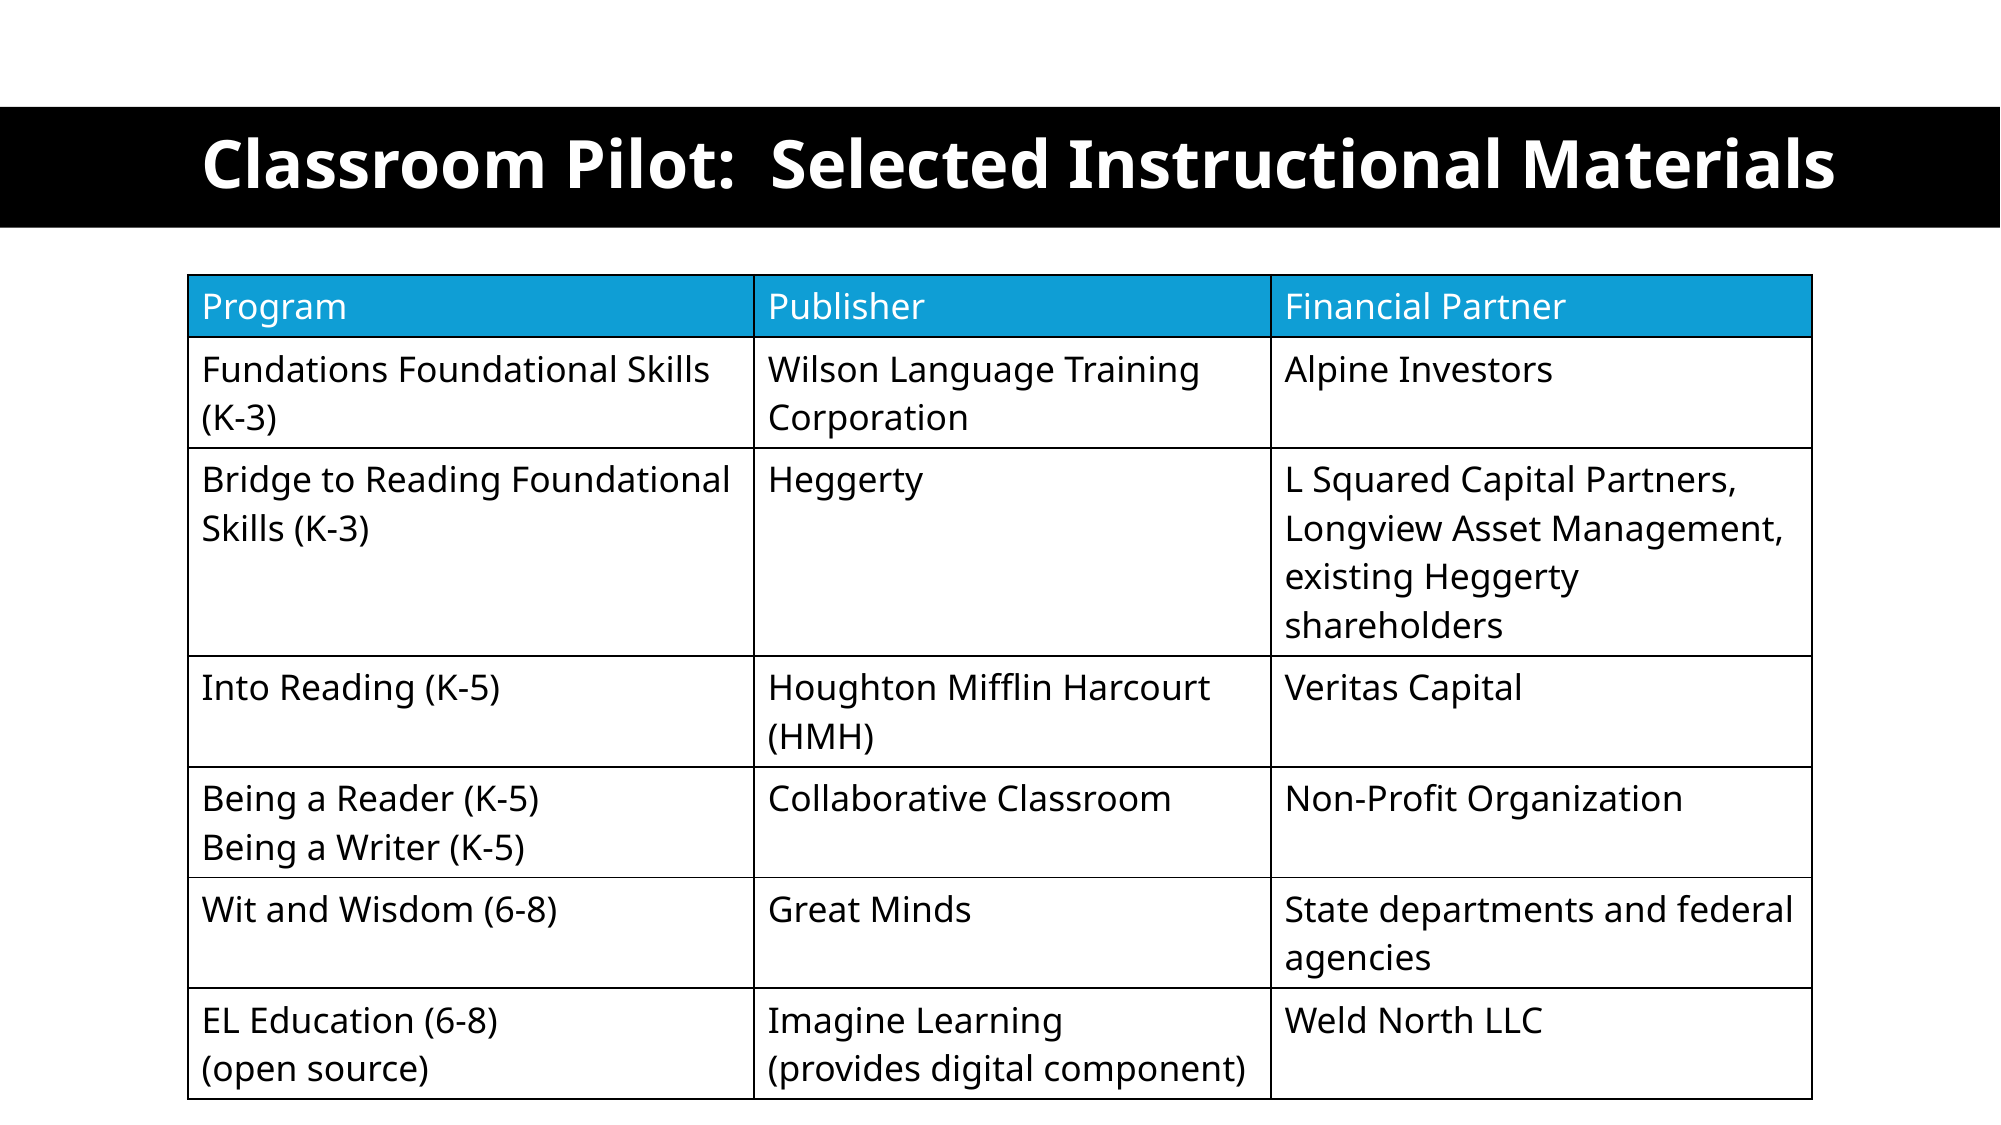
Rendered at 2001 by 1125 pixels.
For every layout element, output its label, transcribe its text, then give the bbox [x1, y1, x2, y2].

table_header Program [189, 276, 753, 336]
table_cell Veritas Capital [1272, 657, 1811, 766]
table_cell Great Minds [755, 878, 1270, 987]
table_header Publisher [755, 276, 1270, 336]
table_cell Non-Profit Organization [1272, 768, 1811, 877]
table_cell Into Reading (K-5) [189, 657, 753, 766]
table_header Financial Partner [1272, 276, 1811, 336]
table_cell Collaborative Classroom [755, 768, 1270, 877]
table_cell Weld North LLC [1272, 989, 1811, 1098]
table_cell Imagine Learning (provides digital component) [755, 989, 1270, 1098]
table_cell Heggerty [755, 449, 1270, 655]
table_cell Bridge to Reading Foundational Skills (K-3) [189, 449, 753, 655]
text_box [0, 105, 2000, 229]
table_cell Wilson Language Training Corporation [755, 338, 1270, 447]
table_cell Fundations Foundational Skills (K-3) [189, 338, 753, 447]
table_cell L Squared Capital Partners, Longview Asset Management, existing Heggerty shareholders [1272, 449, 1811, 655]
table_cell Houghton Mifflin Harcourt (HMH) [755, 657, 1270, 766]
table_cell EL Education (6-8) (open source) [189, 989, 753, 1098]
text_box Classroom Pilot: Selected Instructional Materials [91, 105, 1931, 228]
table_cell Wit and Wisdom (6-8) [189, 878, 753, 987]
table_cell Being a Reader (K-5) Being a Writer (K-5) [189, 768, 753, 877]
table_cell State departments and federal agencies [1272, 878, 1811, 987]
table_cell Alpine Investors [1272, 338, 1811, 447]
